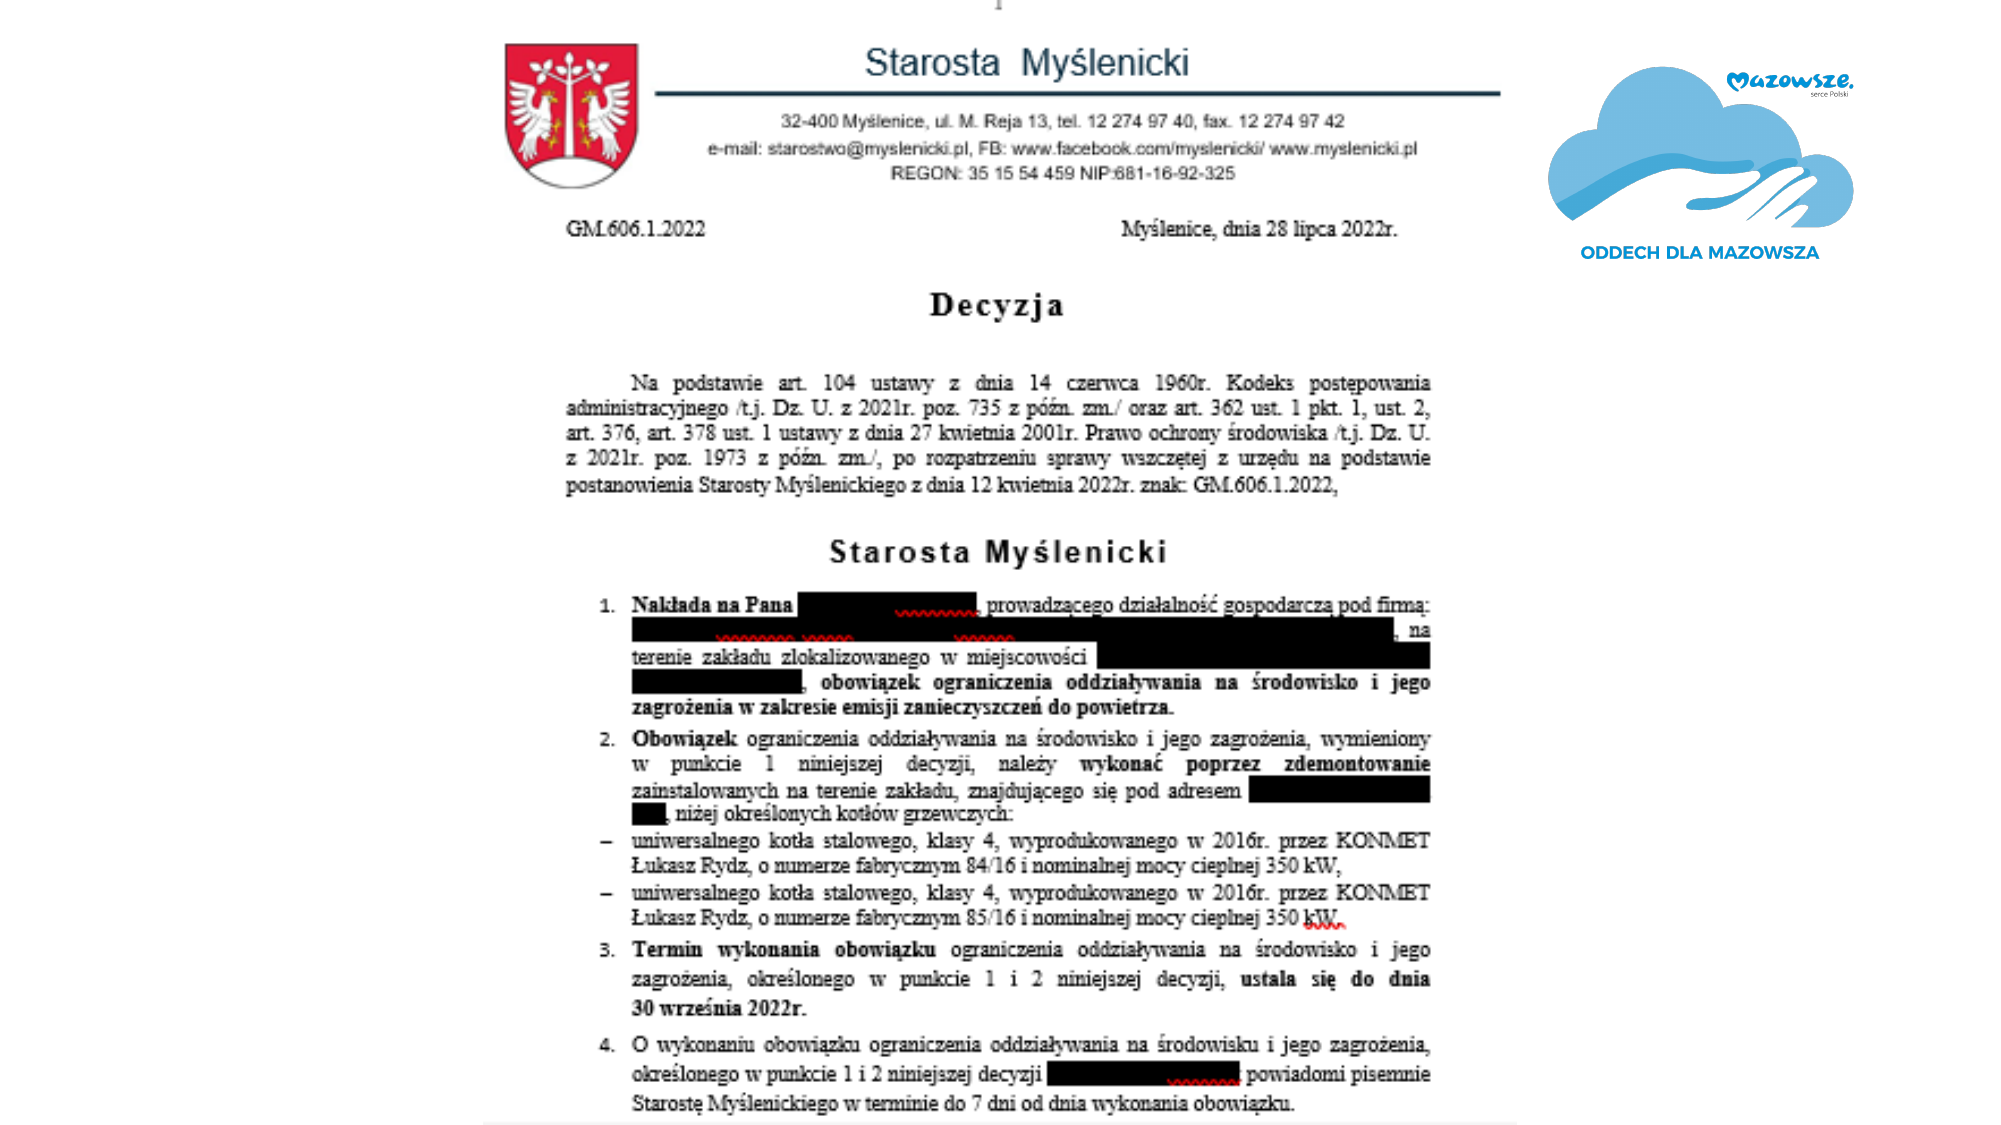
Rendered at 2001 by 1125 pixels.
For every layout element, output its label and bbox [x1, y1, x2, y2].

picture [483, 0, 2000, 1125]
